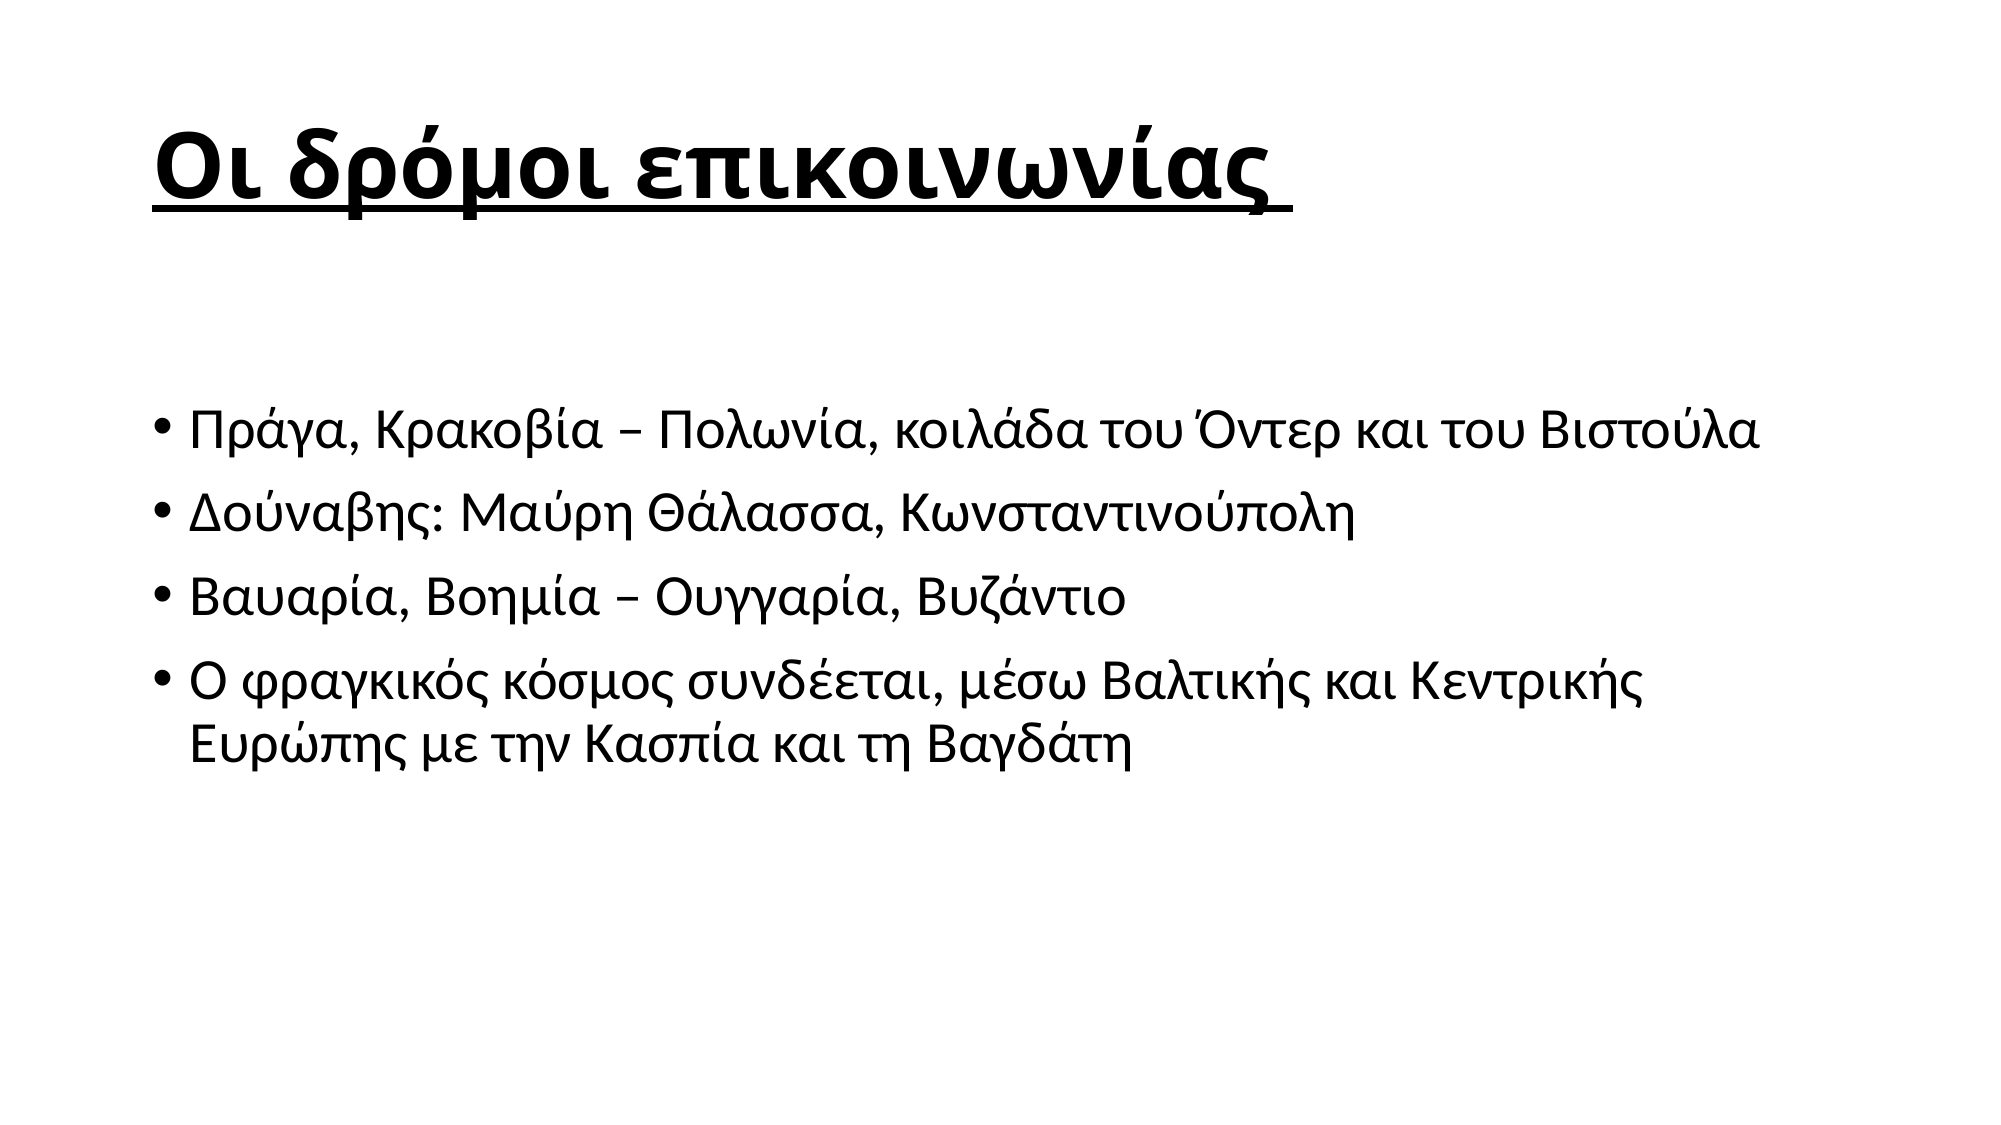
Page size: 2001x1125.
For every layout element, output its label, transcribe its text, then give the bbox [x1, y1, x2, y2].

title Οι δρόμοι επικοινωνίας [137, 59, 1863, 278]
list Πράγα, Κρακοβία – Πολωνία, κοιλάδα του Όντερ και του Βιστούλα Δούναβης: Μαύρη Θάλασσα, Κωνσταντινούπολη Βαυαρία, Βοημία – Ουγγαρία, Βυζάντιο Ο φραγκικός κόσμος συνδέεται, μέσω Βαλτικής και Κεντρικής Ευρώπης με την Κασπία και τη Βαγδάτη [137, 299, 1863, 1014]
